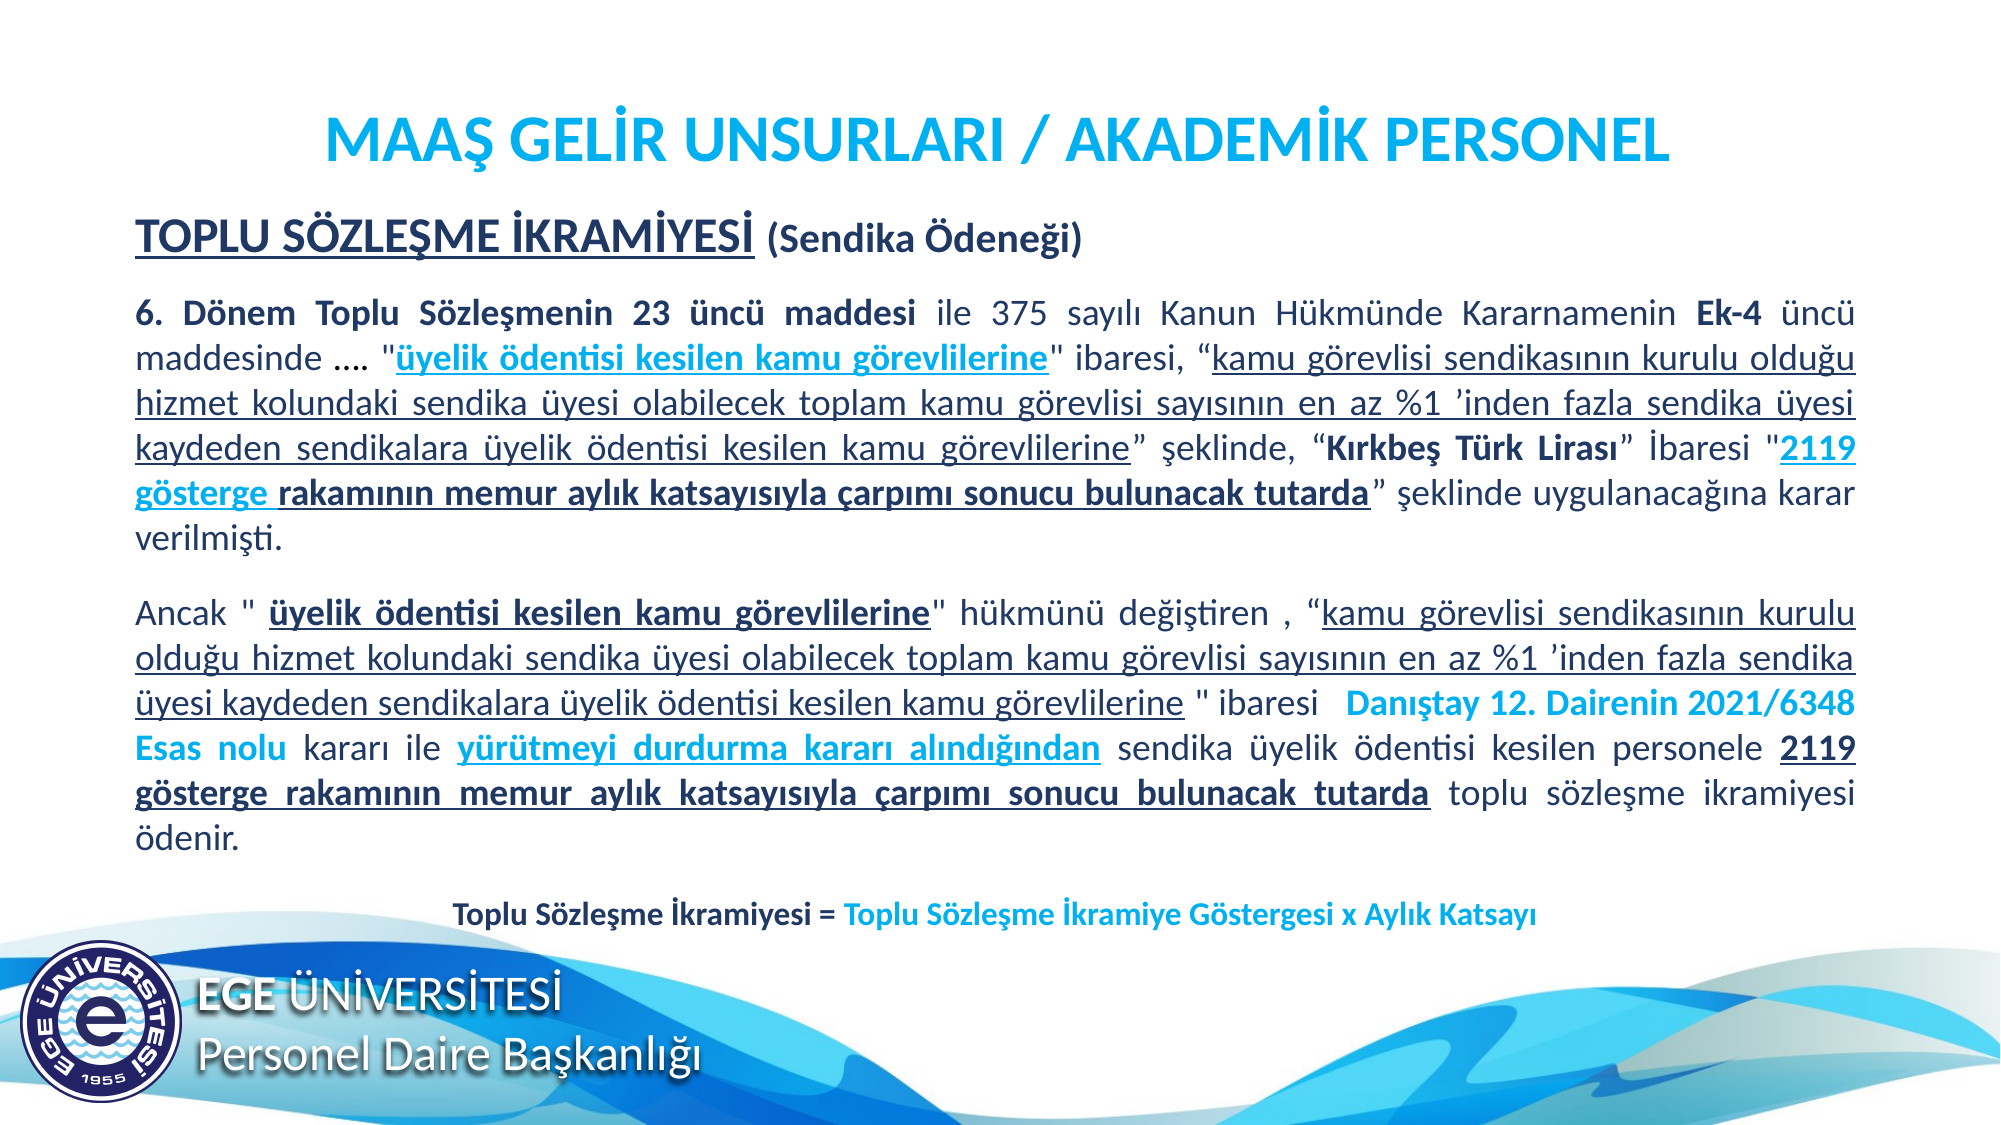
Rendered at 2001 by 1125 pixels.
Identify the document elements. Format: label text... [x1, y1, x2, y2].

text_box 6. Dönem Toplu Sözleşmenin 23 üncü maddesi ile 375 sayılı Kanun Hükmünde Kararnamenin Ek-4 üncü maddesinde …. "üyelik ödentisi kesilen kamu görevlilerine" ibaresi, “kamu görevlisi sendikasının kurulu olduğu hizmet kolundaki sendika üyesi olabilecek toplam kamu görevlisi sayısının en az %1 ’inden fazla sendika üyesi kaydeden sendikalara üyelik ödentisi kesilen kamu görevlilerine” şeklinde, “Kırkbeş Türk Lirası” İbaresi "2119 gösterge rakamının memur aylık katsayısıyla çarpımı sonucu bulunacak tutarda” şeklinde uygulanacağına karar verilmişti. Ancak " üyelik ödentisi kesilen kamu görevlilerine" hükmünü değiştiren , “kamu görevlisi sendikasının kurulu olduğu hizmet kolundaki sendika üyesi olabilecek toplam kamu görevlisi sayısının en az %1 ’inden fazla sendika üyesi kaydeden sendikalara üyelik ödentisi kesilen kamu görevlilerine " ibaresi Danıştay 12. Dairenin 2021/6348 Esas nolu kararı ile yürütmeyi durdurma kararı alındığından sendika üyelik ödentisi kesilen personele 2119 gösterge rakamının memur aylık katsayısıyla çarpımı sonucu bulunacak tutarda toplu sözleşme ikramiyesi ödenir. Toplu Sözleşme İkramiyesi = Toplu Sözleşme İkramiye Göstergesi x Aylık Katsayı [120, 280, 1871, 940]
text_box EGE ÜNİVERSİTESİ Personel Daire Başkanlığı [183, 953, 763, 1089]
text_box MAAŞ GELİR UNSURLARI / AKADEMİK PERSONEL [106, 86, 1890, 182]
picture [0, 0, 2001, 1125]
text_box TOPLU SÖZLEŞME İKRAMİYESİ (Sendika Ödeneği) [120, 195, 1871, 270]
